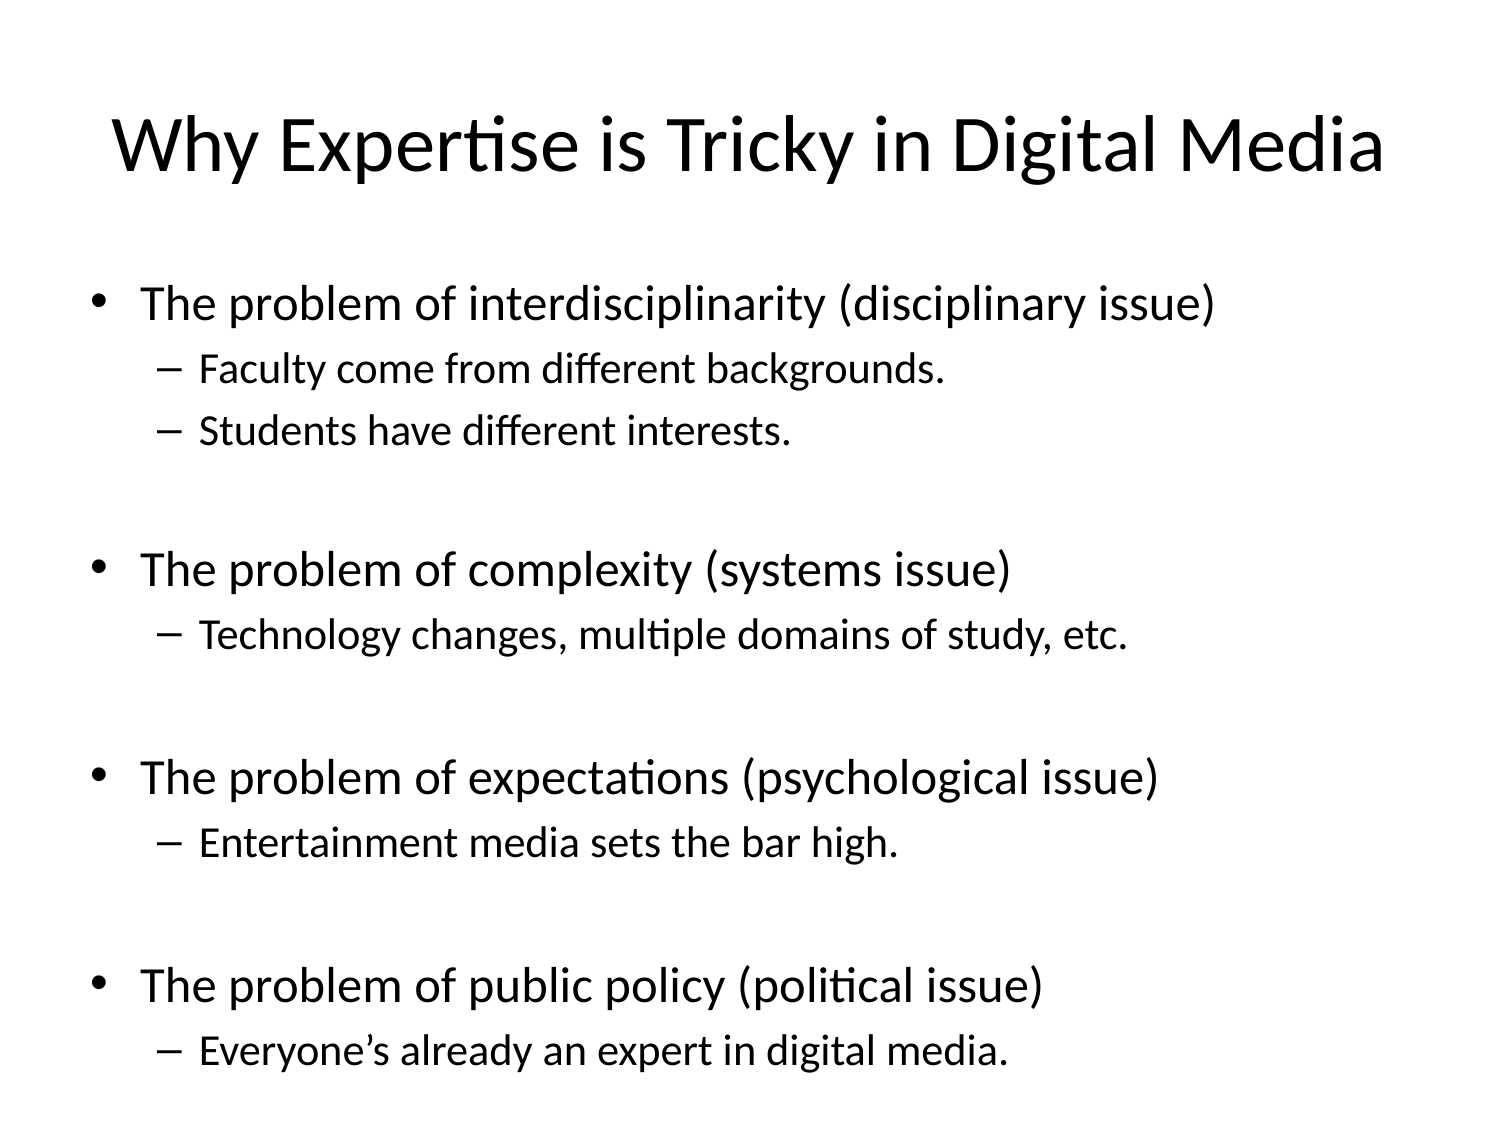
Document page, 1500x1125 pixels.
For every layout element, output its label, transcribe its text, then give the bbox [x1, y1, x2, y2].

list The problem of interdisciplinarity (disciplinary issue) Faculty come from different backgrounds. Students have different interests. The problem of complexity (systems issue) Technology changes, multiple domains of study, etc. The problem of expectations (psychological issue) Entertainment media sets the bar high. The problem of public policy (political issue) Everyone’s already an expert in digital media. [75, 262, 1425, 1088]
title Why Expertise is Tricky in Digital Media [75, 45, 1425, 233]
